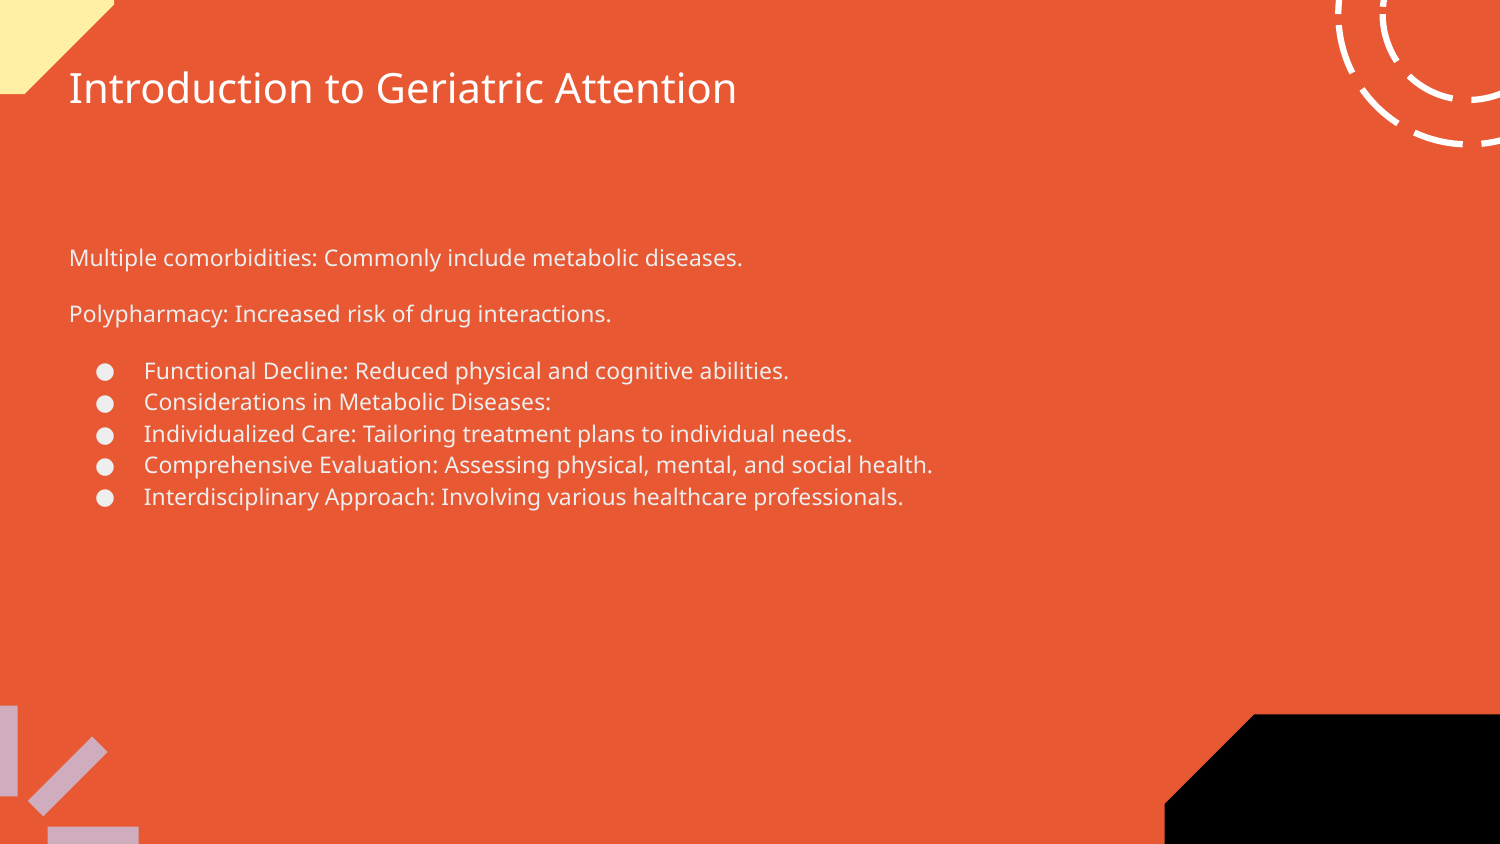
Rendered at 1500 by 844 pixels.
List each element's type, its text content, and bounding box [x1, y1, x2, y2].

title Introduction to Geriatric Attention [68, 61, 1307, 137]
list Multiple comorbidities: Commonly include metabolic diseases. Polypharmacy: Increased risk of drug interactions. Functional Decline: Reduced physical and cognitive abilities. Considerations in Metabolic Diseases: Individualized Care: Tailoring treatment plans to individual needs. Comprehensive Evaluation: Assessing physical, mental, and social health. Interdisciplinary Approach: Involving various healthcare professionals. [68, 239, 1431, 664]
